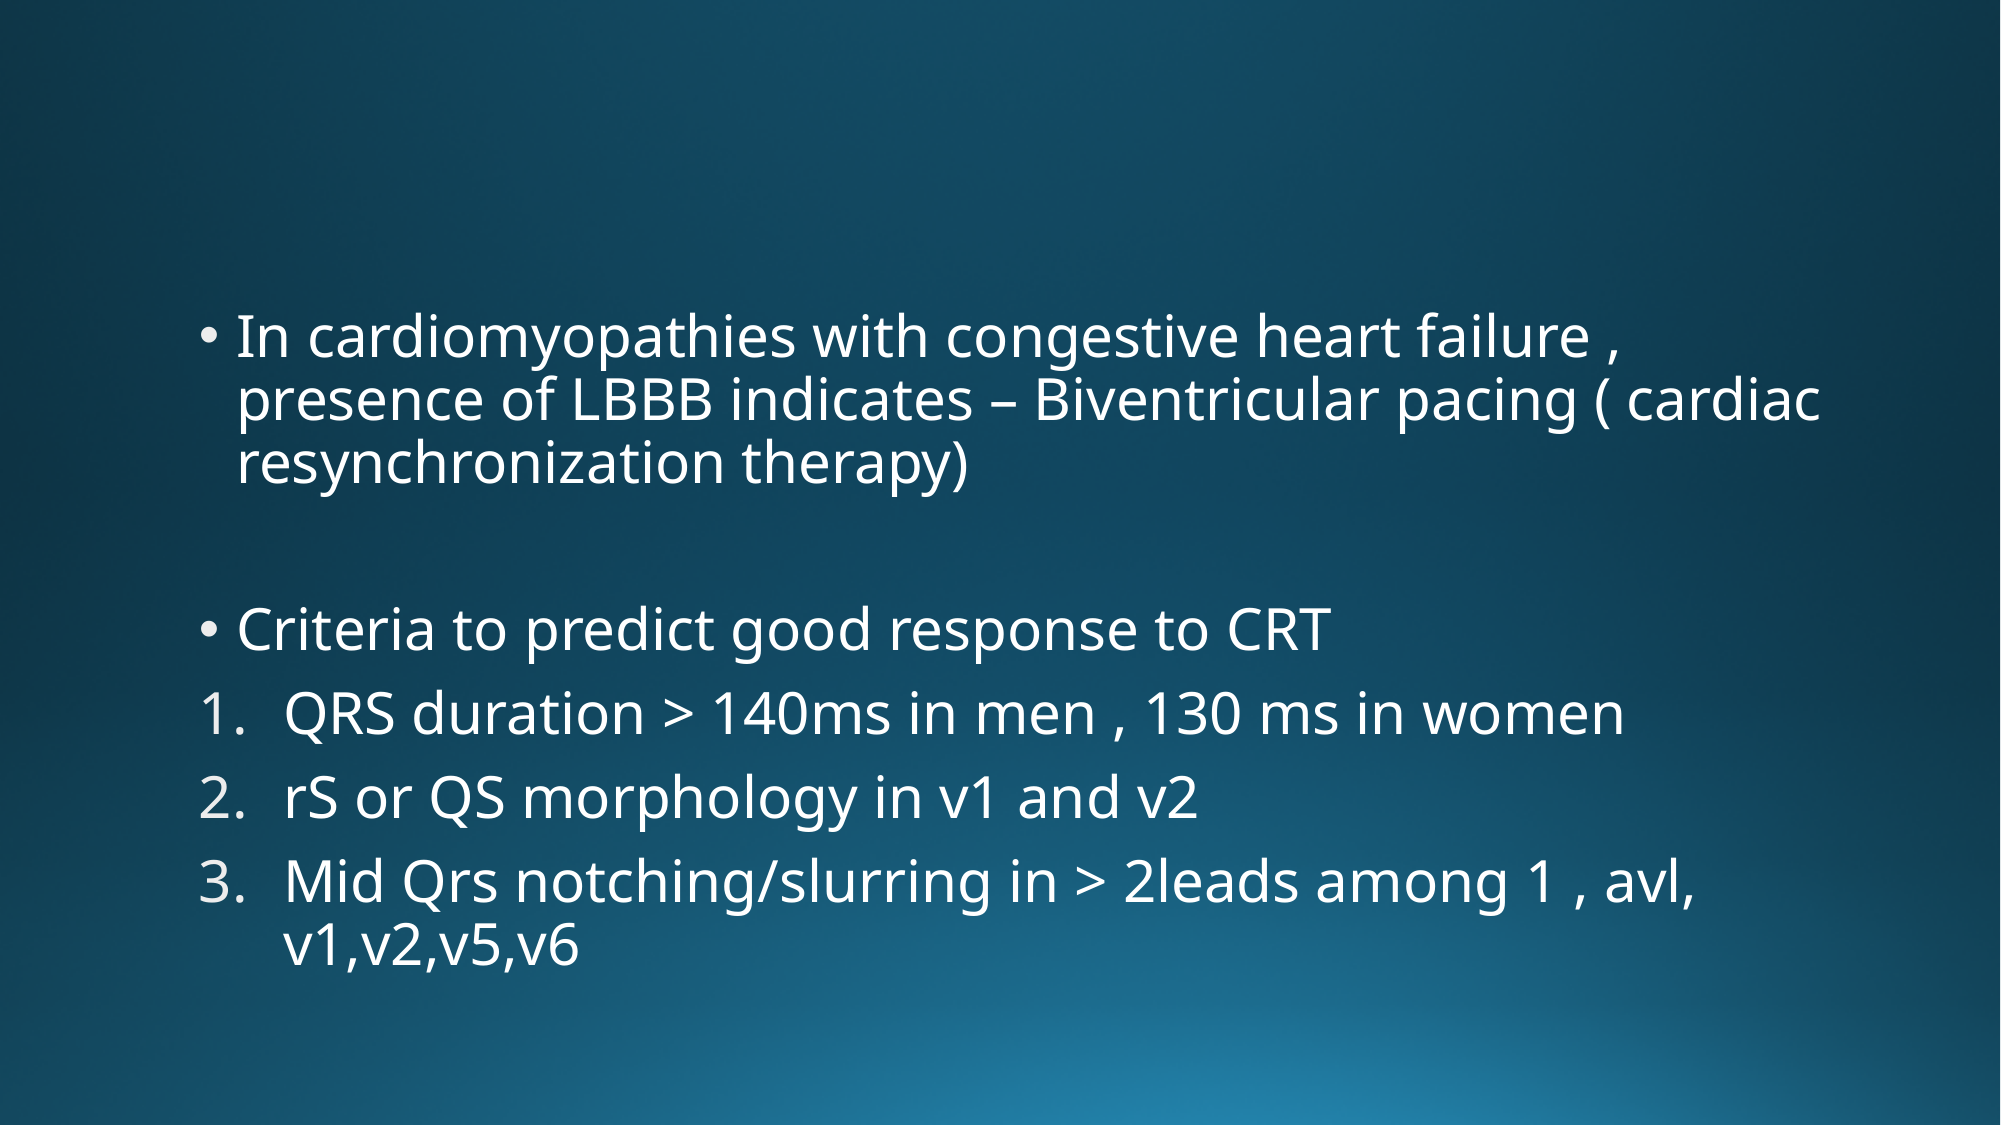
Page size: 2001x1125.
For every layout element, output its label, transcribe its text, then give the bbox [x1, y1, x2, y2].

list In cardiomyopathies with congestive heart failure , presence of LBBB indicates – Biventricular pacing ( cardiac resynchronization therapy) Criteria to predict good response to CRT QRS duration > 140ms in men , 130 ms in women rS or QS morphology in v1 and v2 Mid Qrs notching/slurring in > 2leads among 1 , avl, v1,v2,v5,v6 [183, 299, 1863, 1014]
picture [0, 0, 2001, 1125]
